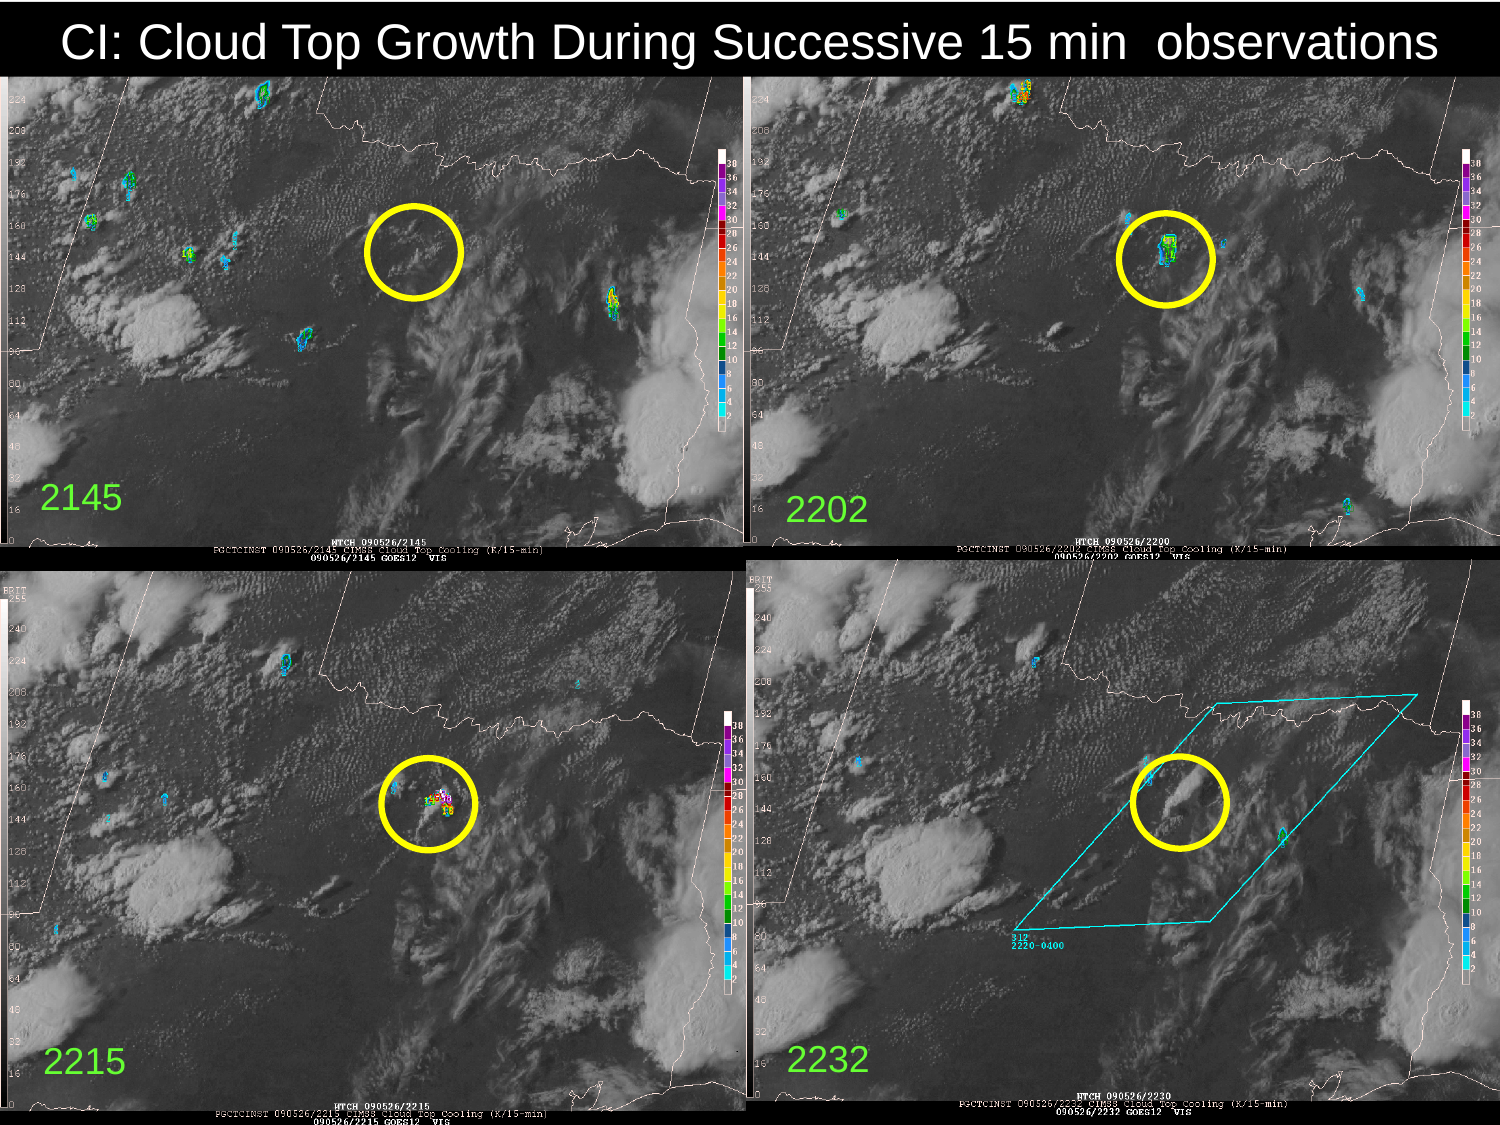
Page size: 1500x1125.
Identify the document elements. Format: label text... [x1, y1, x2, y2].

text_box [0, 9, 1500, 1125]
text_box CI: Cloud Top Growth During Successive 15 min observations [0, 1, 1500, 9]
